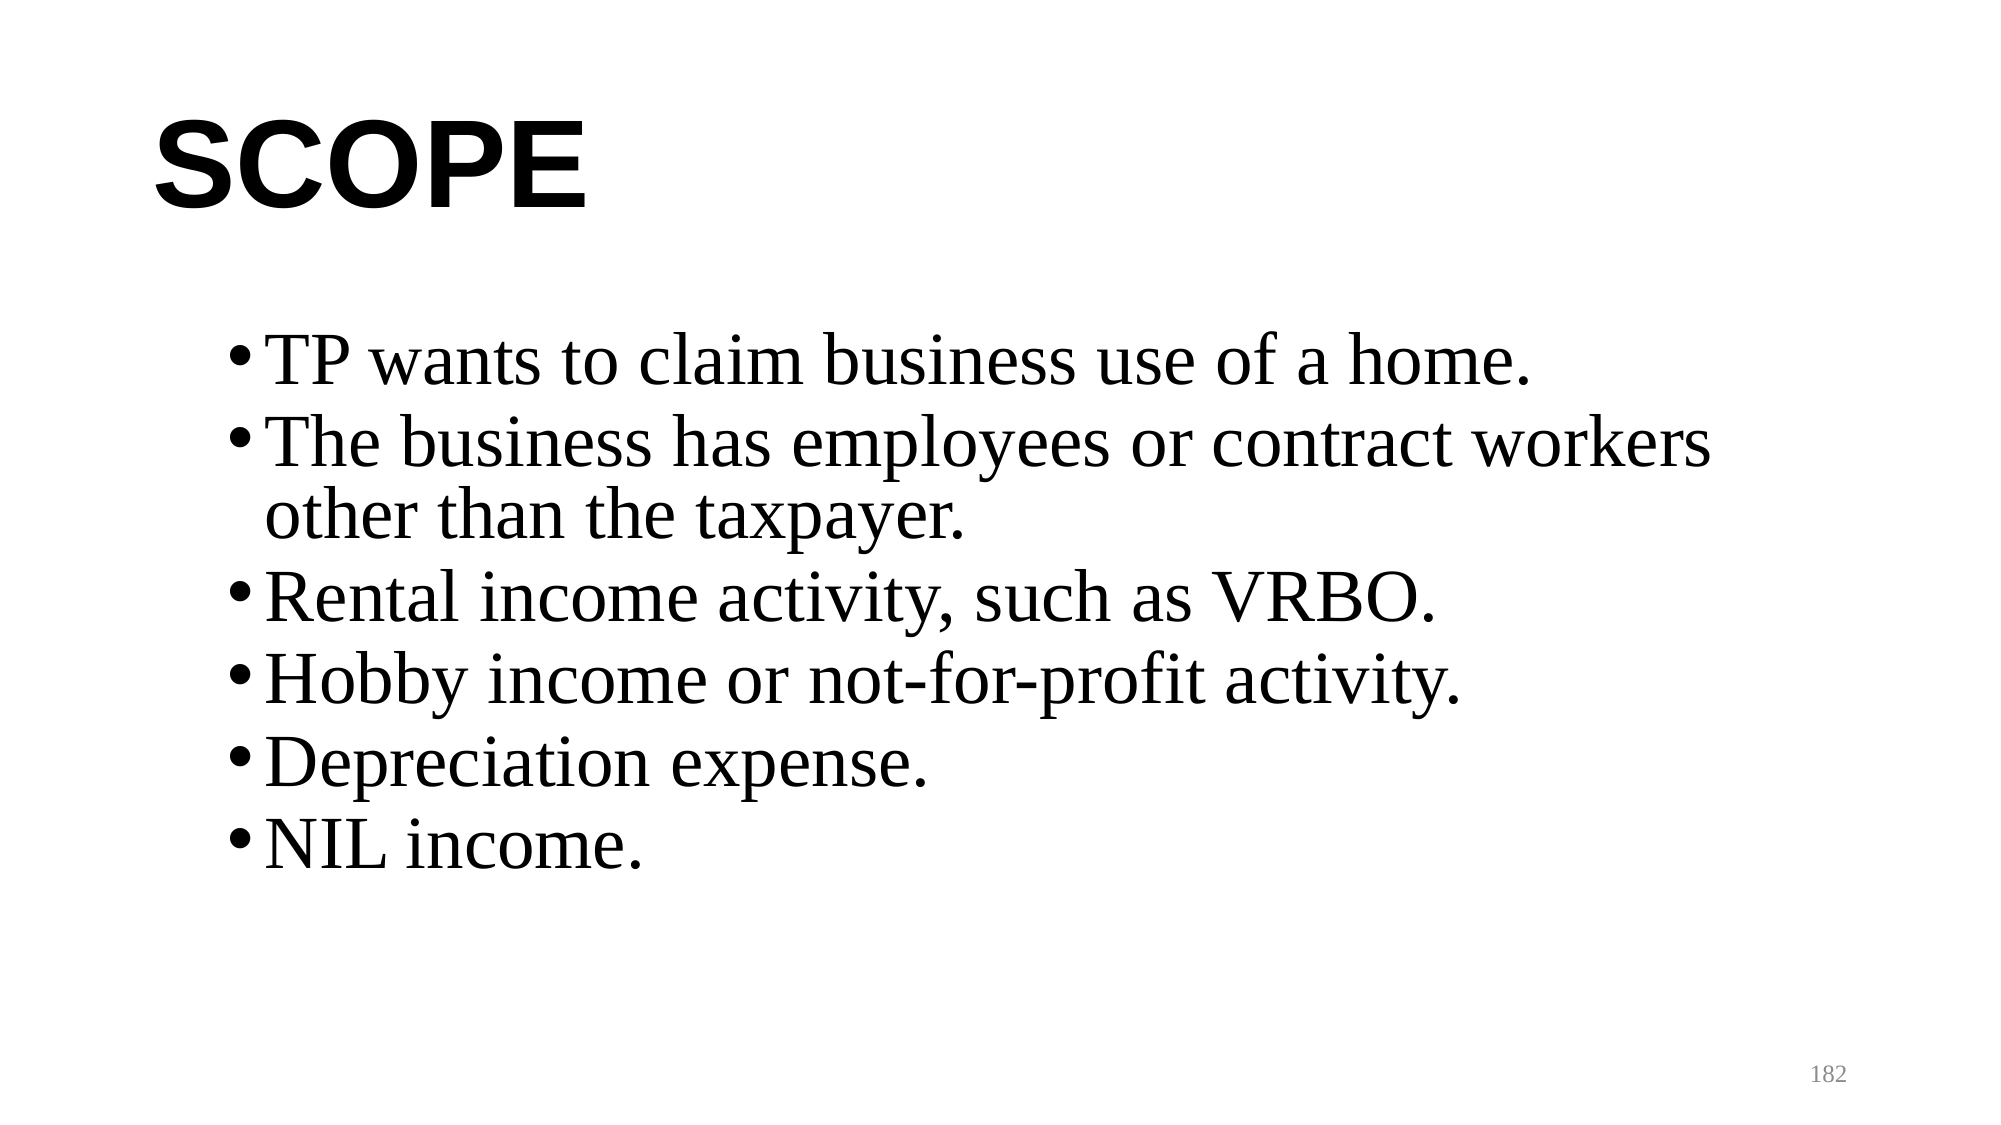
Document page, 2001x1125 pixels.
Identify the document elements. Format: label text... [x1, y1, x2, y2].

title SCOPE [137, 59, 1863, 275]
slide_number 182 [1412, 1042, 1863, 1103]
list TP wants to claim business use of a home. The business has employees or contract workers other than the taxpayer. Rental income activity, such as VRBO. Hobby income or not-for-profit activity. Depreciation expense. NIL income. [137, 319, 1863, 1014]
